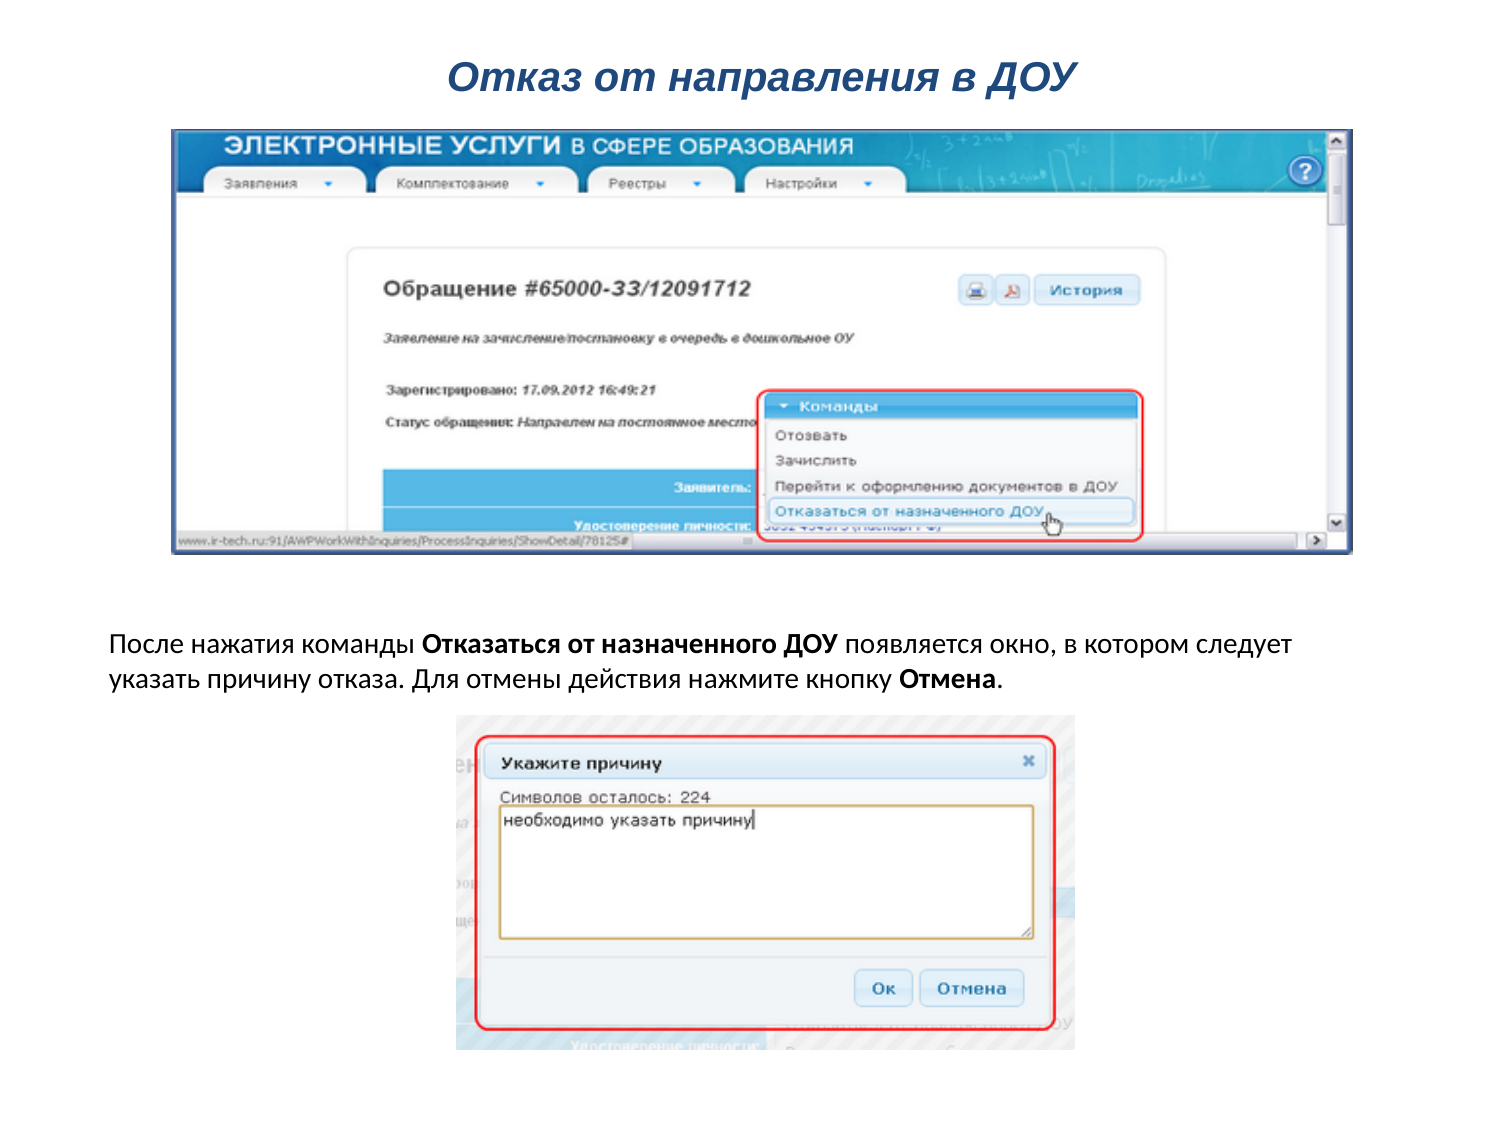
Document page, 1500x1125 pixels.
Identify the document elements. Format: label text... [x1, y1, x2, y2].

picture [456, 715, 1075, 1050]
text_box Отказ от направления в ДОУ [336, 42, 1187, 108]
picture [170, 129, 1353, 556]
text_box После нажатия команды Отказаться от назначенного ДОУ появляется окно, в котором следует указать причину отказа. Для отмены действия нажмите кнопку Отмена. [94, 617, 1358, 702]
